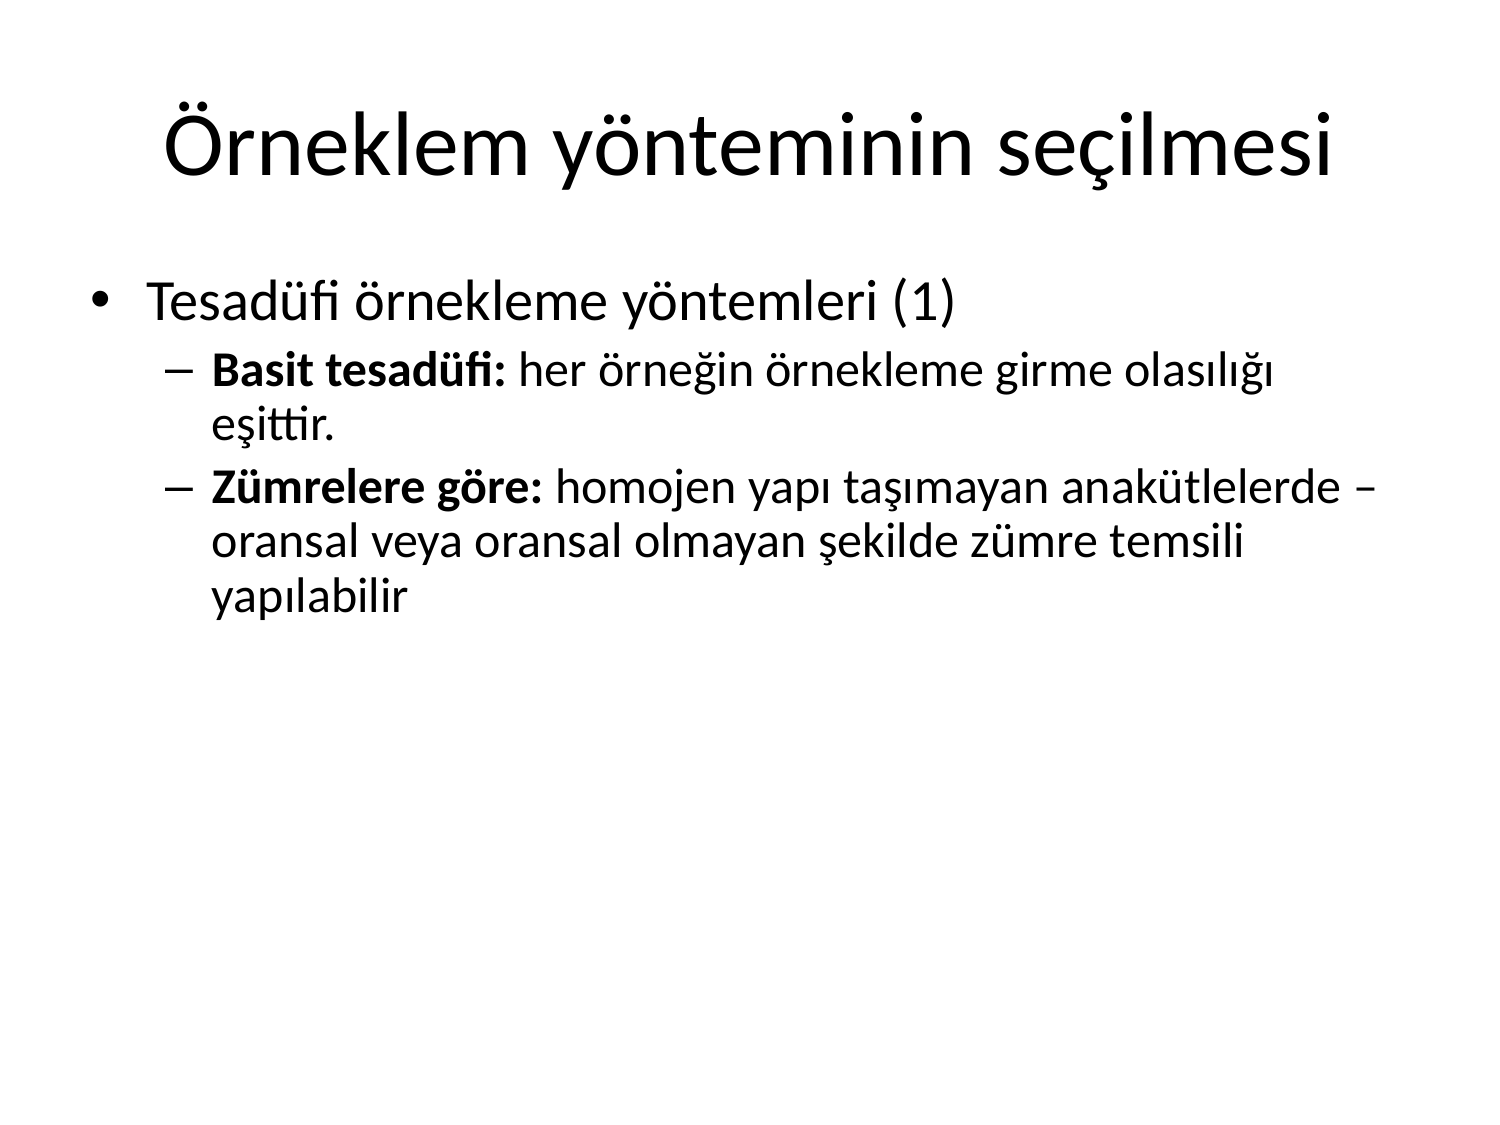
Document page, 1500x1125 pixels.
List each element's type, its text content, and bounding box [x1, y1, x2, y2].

list Tesadüfi örnekleme yöntemleri (1) Basit tesadüfi: her örneğin örnekleme girme olasılığı eşittir. Zümrelere göre: homojen yapı taşımayan anakütlelerde – oransal veya oransal olmayan şekilde zümre temsili yapılabilir [75, 262, 1425, 1005]
title Örneklem yönteminin seçilmesi [75, 45, 1425, 233]
